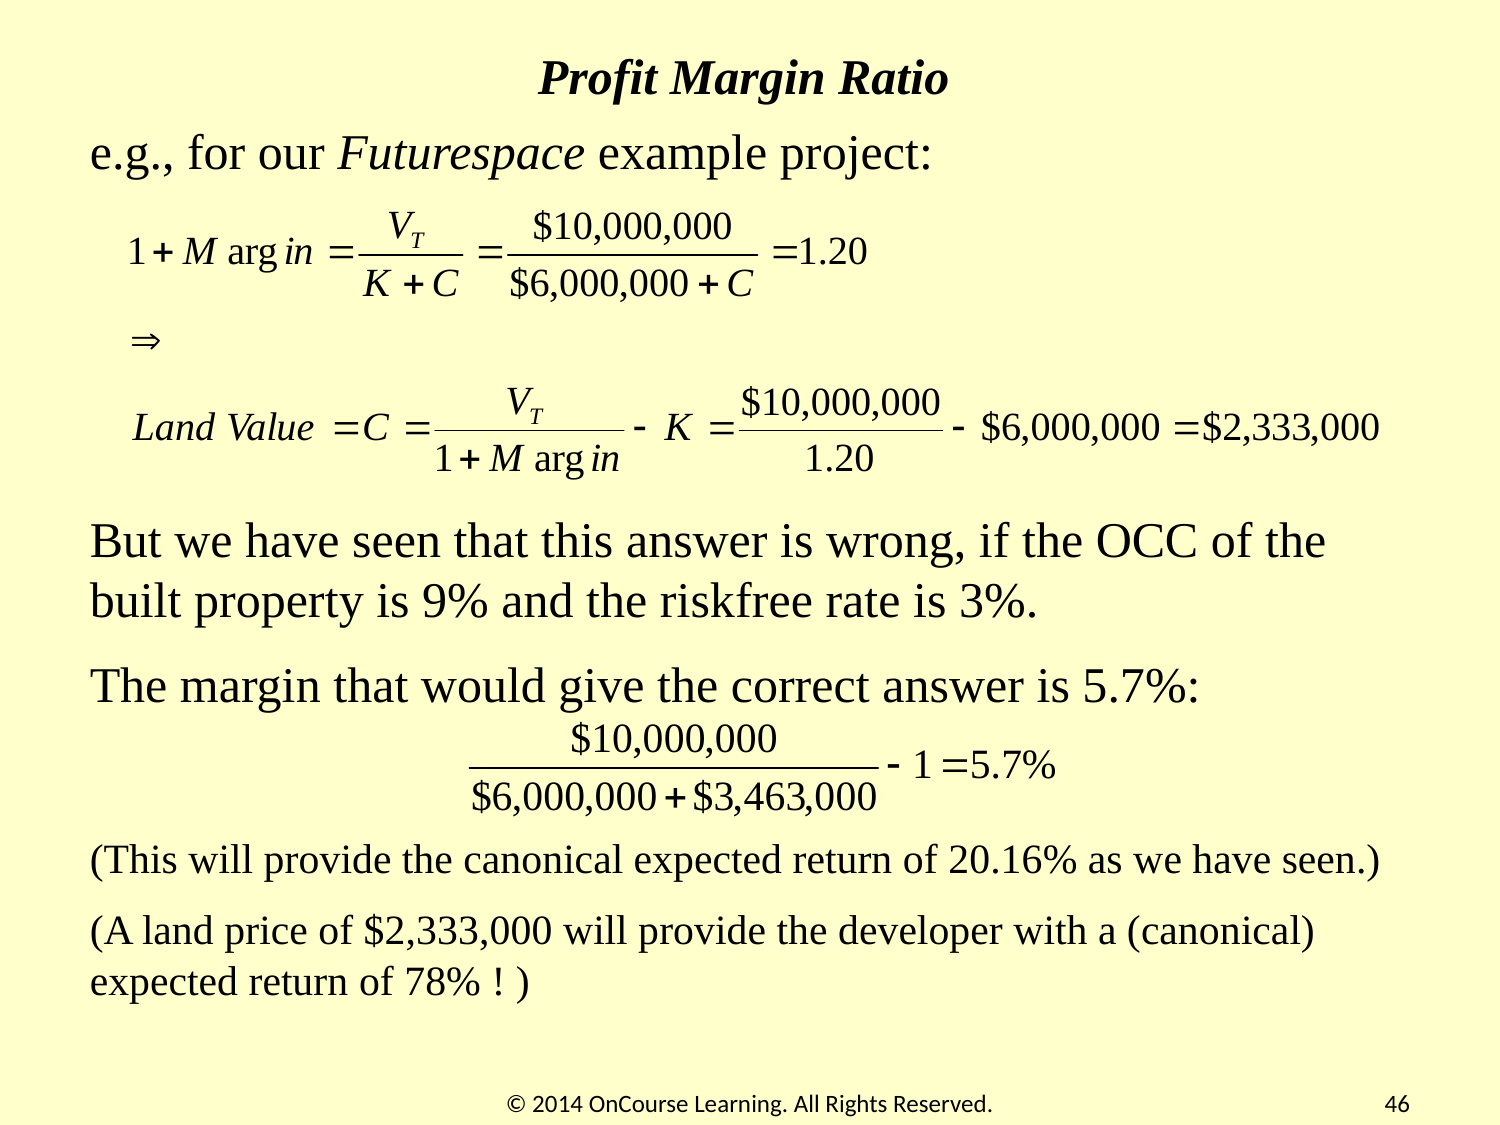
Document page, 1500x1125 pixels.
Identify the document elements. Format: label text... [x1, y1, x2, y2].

text_box Profit Margin Ratio e.g., for our Futurespace example project: [74, 37, 1413, 188]
text_box (This will provide the canonical expected return of 20.16% as we have seen.) (A land price of $2,333,000 will provide the developer with a (canonical) expected return of 78% ! ) [74, 824, 1413, 1011]
text_box But we have seen that this answer is wrong, if the OCC of the built property is 9% and the riskfree rate is 3%. The margin that would give the correct answer is 5.7%: [75, 500, 1375, 720]
footer © 2014 OnCourse Learning. All Rights Reserved. [300, 1050, 1200, 1125]
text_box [462, 712, 1063, 827]
slide_number 46 [1200, 1050, 1425, 1125]
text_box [124, 199, 1388, 488]
